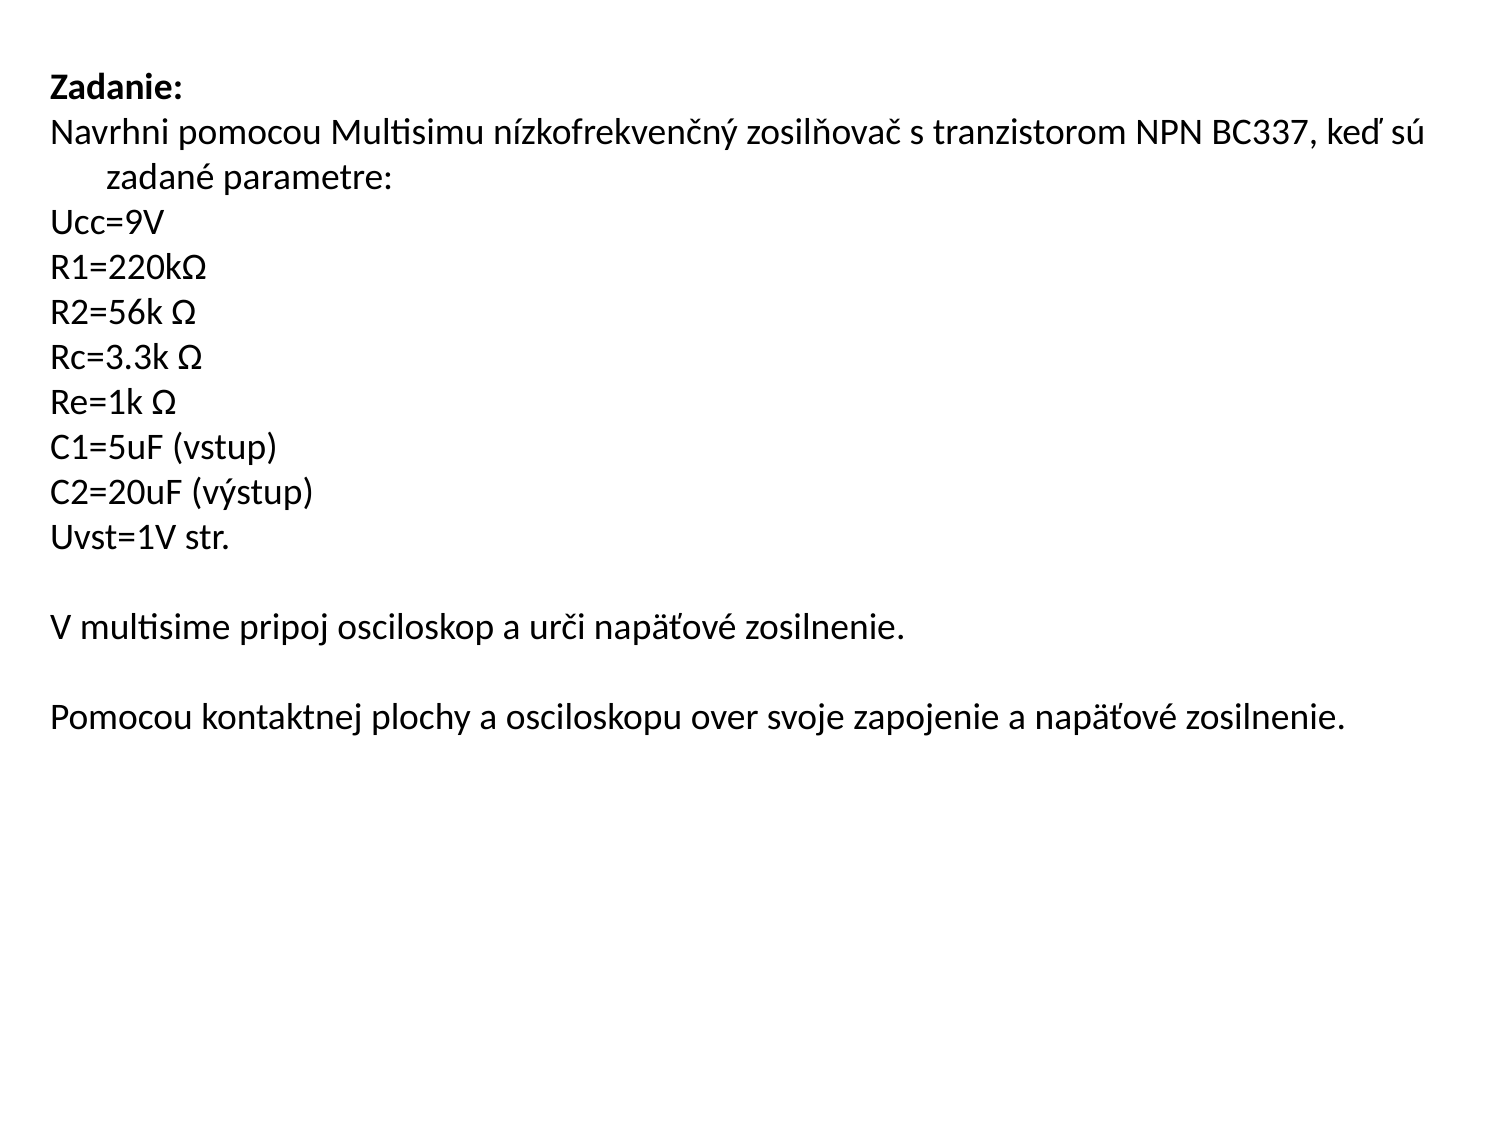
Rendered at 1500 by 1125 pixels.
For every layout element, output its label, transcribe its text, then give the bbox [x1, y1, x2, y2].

text_box Zadanie: Navrhni pomocou Multisimu nízkofrekvenčný zosilňovač s tranzistorom NPN BC337, keď sú zadané parametre: Ucc=9V R1=220kΩ R2=56k Ω Rc=3.3k Ω Re=1k Ω C1=5uF (vstup) C2=20uF (výstup) Uvst=1V str. V multisime pripoj osciloskop a urči napäťové zosilnenie. Pomocou kontaktnej plochy a osciloskopu over svoje zapojenie a napäťové zosilnenie. [35, 54, 1471, 925]
